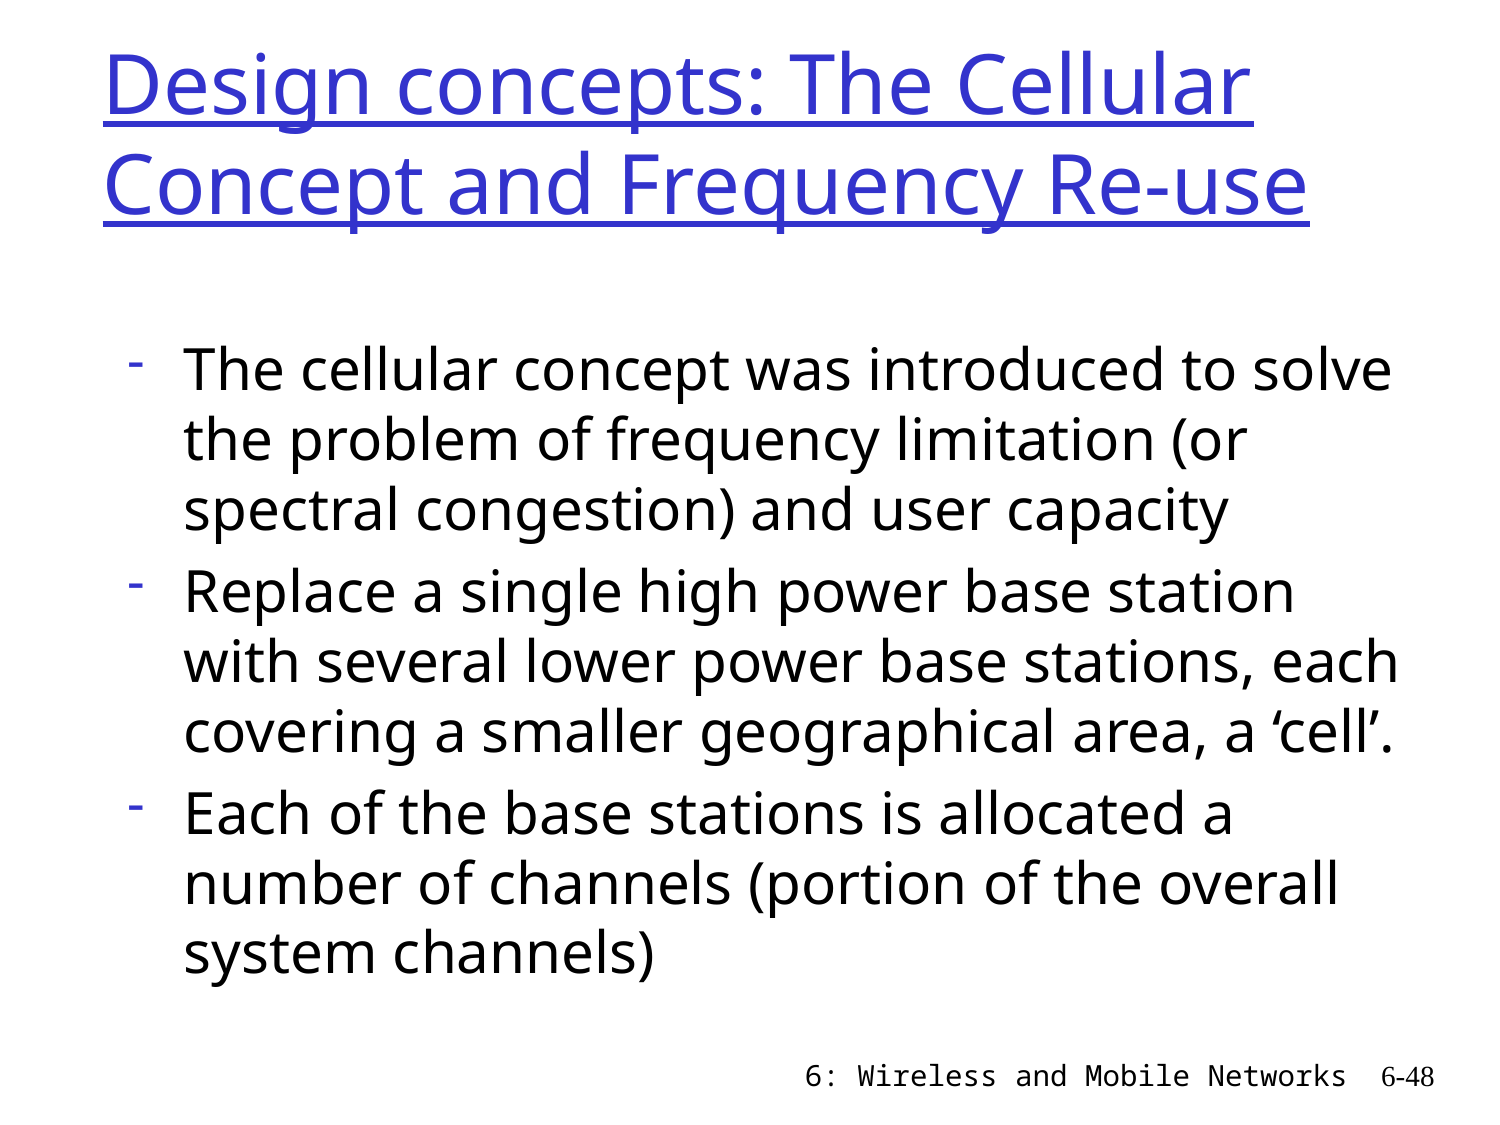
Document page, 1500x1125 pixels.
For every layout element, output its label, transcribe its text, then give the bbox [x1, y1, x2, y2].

title Design concepts: The Cellular Concept and Frequency Re-use [87, 37, 1363, 226]
slide_number 6-48 [1338, 1049, 1451, 1125]
footer 6: Wireless and Mobile Networks [728, 1049, 1338, 1125]
list The cellular concept was introduced to solve the problem of frequency limitation (or spectral congestion) and user capacity Replace a single high power base station with several lower power base stations, each covering a smaller geographical area, a ‘cell’. Each of the base stations is allocated a number of channels (portion of the overall system channels) [112, 324, 1426, 1001]
